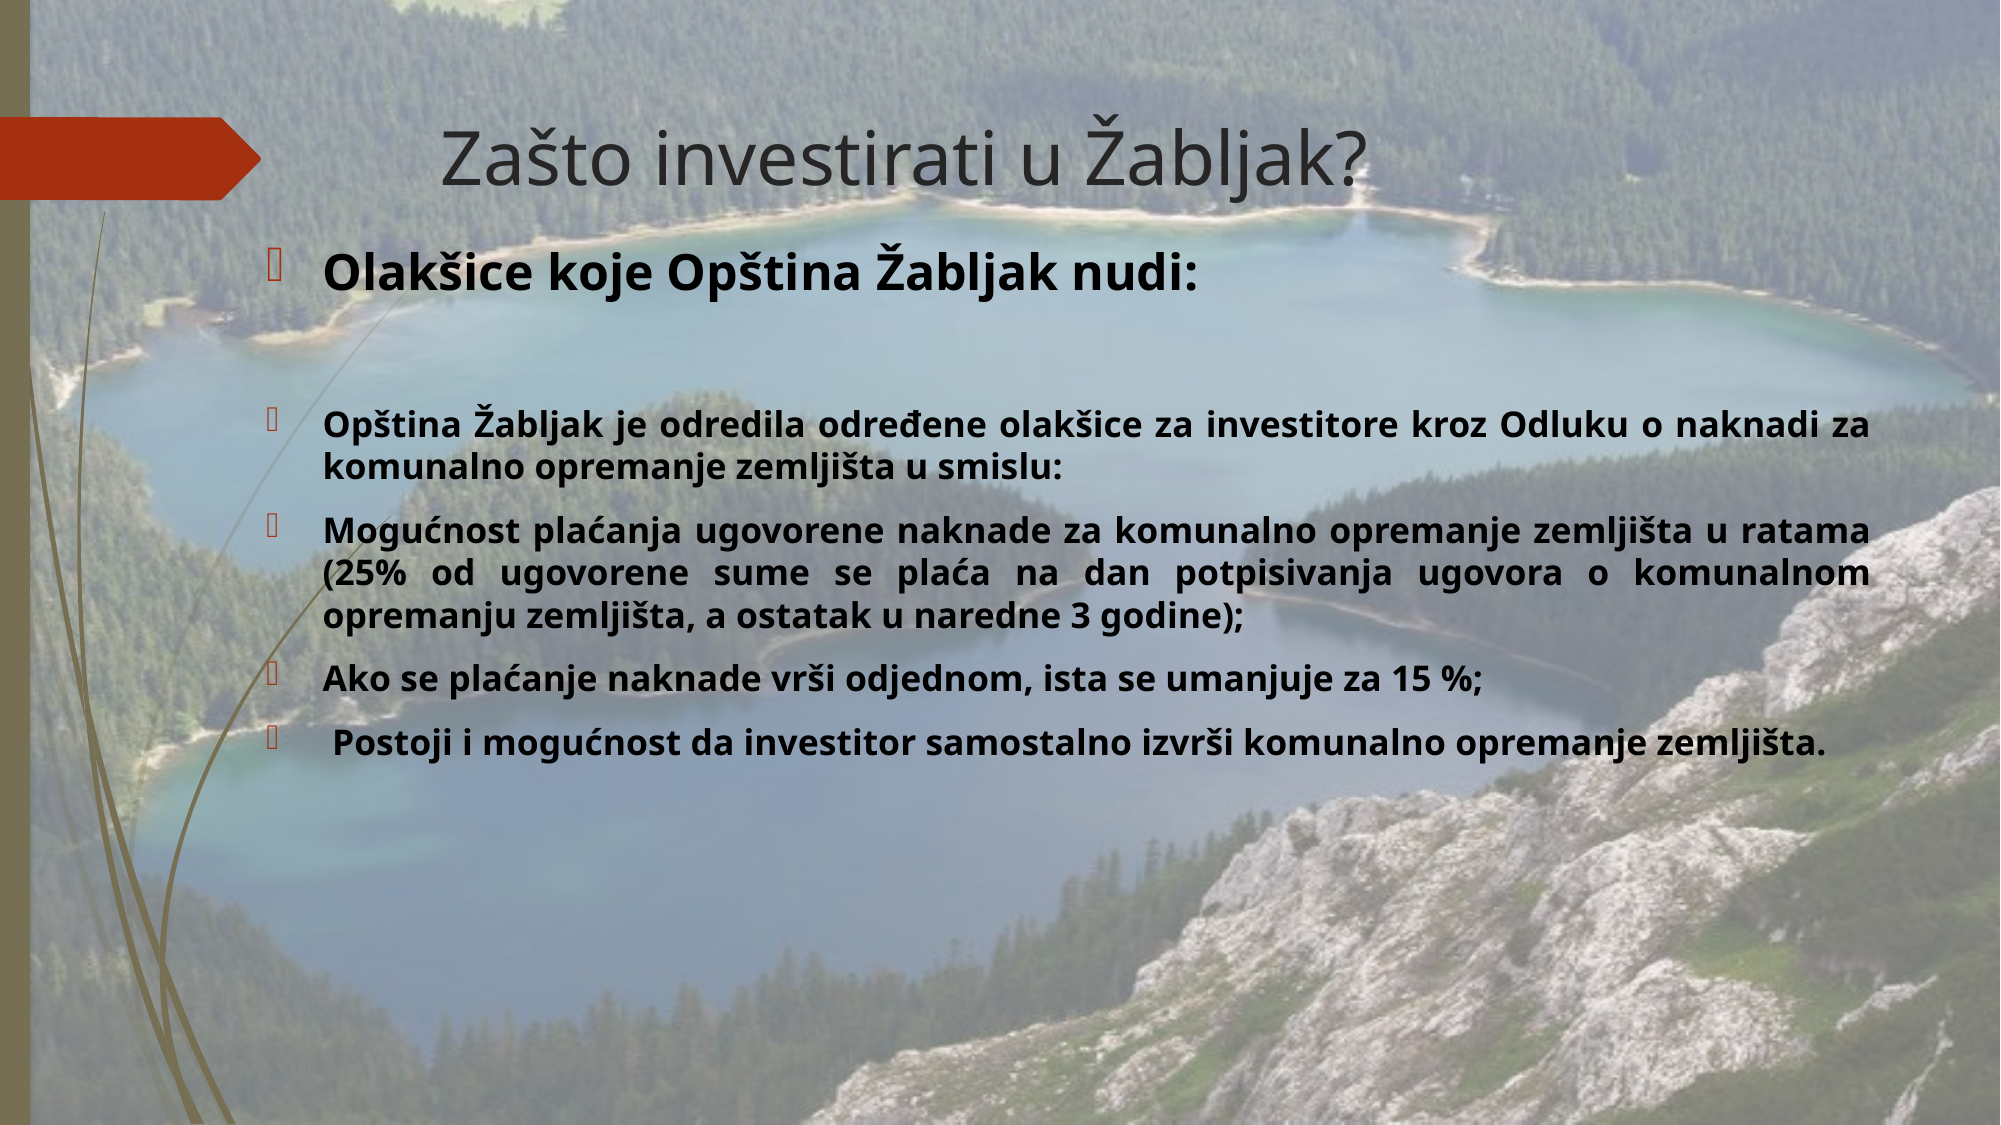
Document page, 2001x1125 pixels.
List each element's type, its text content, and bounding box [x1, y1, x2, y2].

list Olakšice koje Opština Žabljak nudi: Opština Žabljak je odredila određene olakšice za investitore kroz Odluku o naknadi za komunalno opremanje zemljišta u smislu: Mogućnost plaćanja ugovorene naknade za komunalno opremanje zemljišta u ratama (25% od ugovorene sume se plaća na dan potpisivanja ugovora o komunalnom opremanju zemljišta, a ostatak u naredne 3 godine); Ako se plaćanje naknade vrši odjednom, ista se umanjuje za 15 %; Postoji i mogućnost da investitor samostalno izvrši komunalno opremanje zemljišta. [251, 232, 1888, 970]
title Zašto investirati u Žabljak? [425, 102, 1888, 232]
